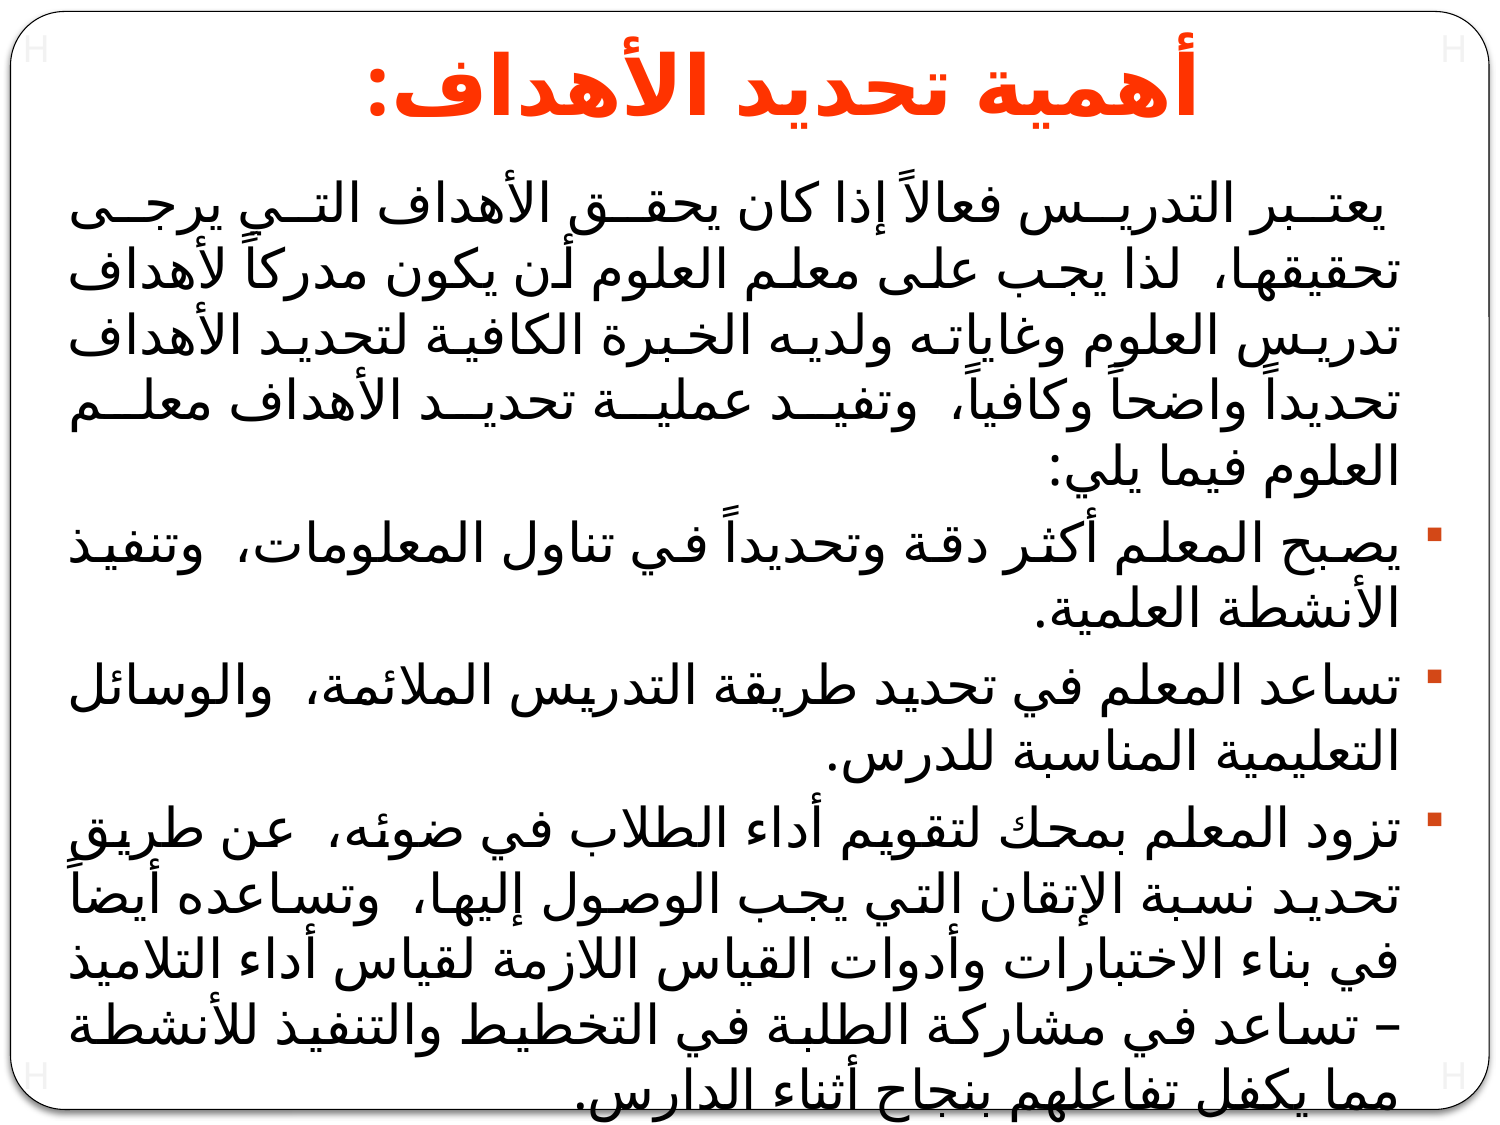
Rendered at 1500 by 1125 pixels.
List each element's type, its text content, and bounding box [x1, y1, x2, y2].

title أهمية تحديد الأهداف: [75, 0, 1425, 148]
list يعتبر التدريس فعالاً إذا كان يحقق الأهداف التي يرجى تحقيقها، لذا يجب على معلم العلوم أن يكون مدركاً لأهداف تدريس العلوم وغاياته ولديه الخبرة الكافية لتحديد الأهداف تحديداً واضحاً وكافياً، وتفيد عملية تحديد الأهداف معلم العلوم فيما يلي: يصبح المعلم أكثر دقة وتحديداً في تناول المعلومات، وتنفيذ الأنشطة العلمية. تساعد المعلم في تحديد طريقة التدريس الملائمة، والوسائل التعليمية المناسبة للدرس. تزود المعلم بمحك لتقويم أداء الطلاب في ضوئه، عن طريق تحديد نسبة الإتقان التي يجب الوصول إليها، وتساعده أيضاً في بناء الاختبارات وأدوات القياس اللازمة لقياس أداء التلاميذ – تساعد في مشاركة الطلبة في التخطيط والتنفيذ للأنشطة مما يكفل تفاعلهم بنجاح أثناء الدارس. [53, 160, 1459, 1125]
